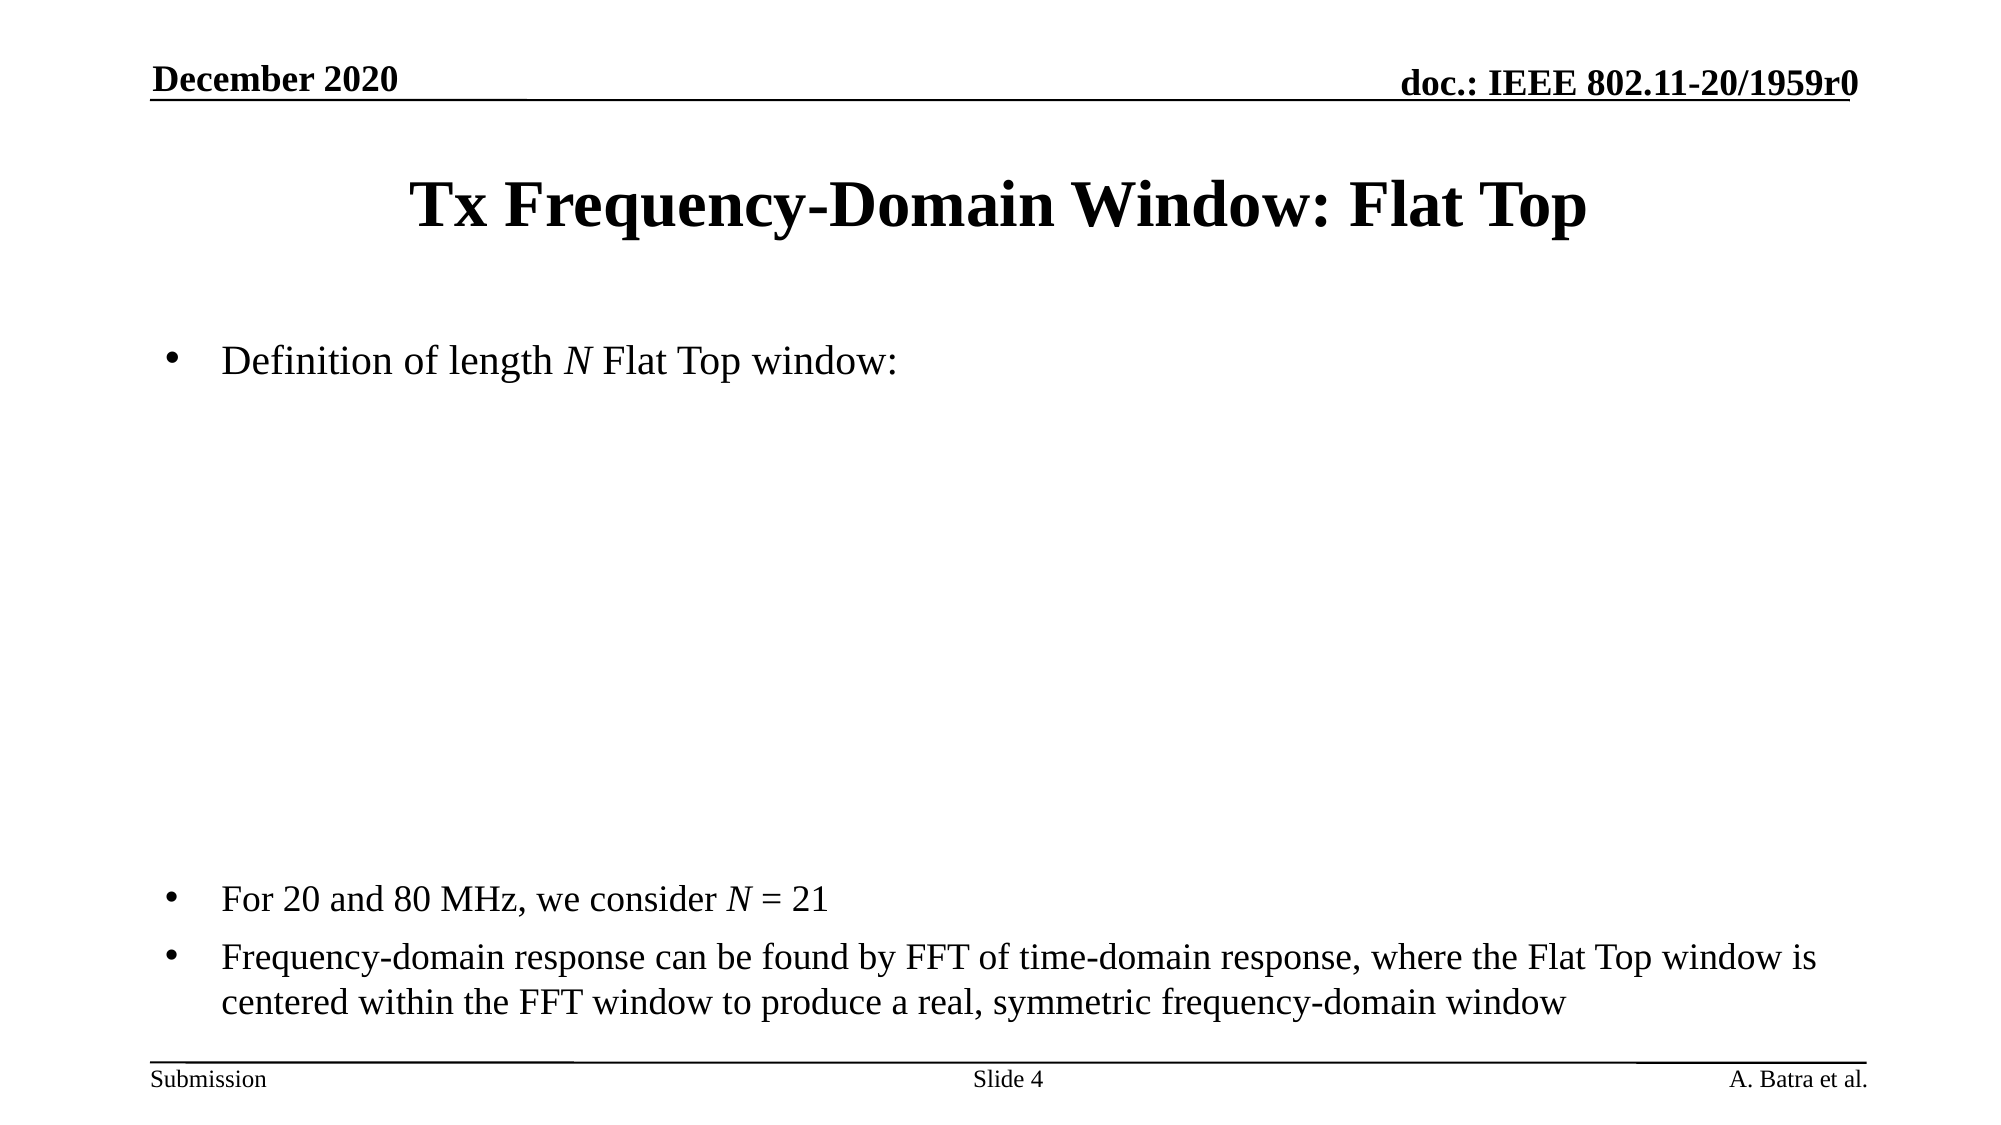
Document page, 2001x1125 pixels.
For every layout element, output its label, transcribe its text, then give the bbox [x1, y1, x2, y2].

footer A. Batra et al. [1171, 1061, 1869, 1093]
slide_number Slide 4 [950, 1061, 1067, 1123]
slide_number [152, 54, 563, 100]
title Tx Frequency-Domain Window: Flat Top [149, 112, 1850, 288]
